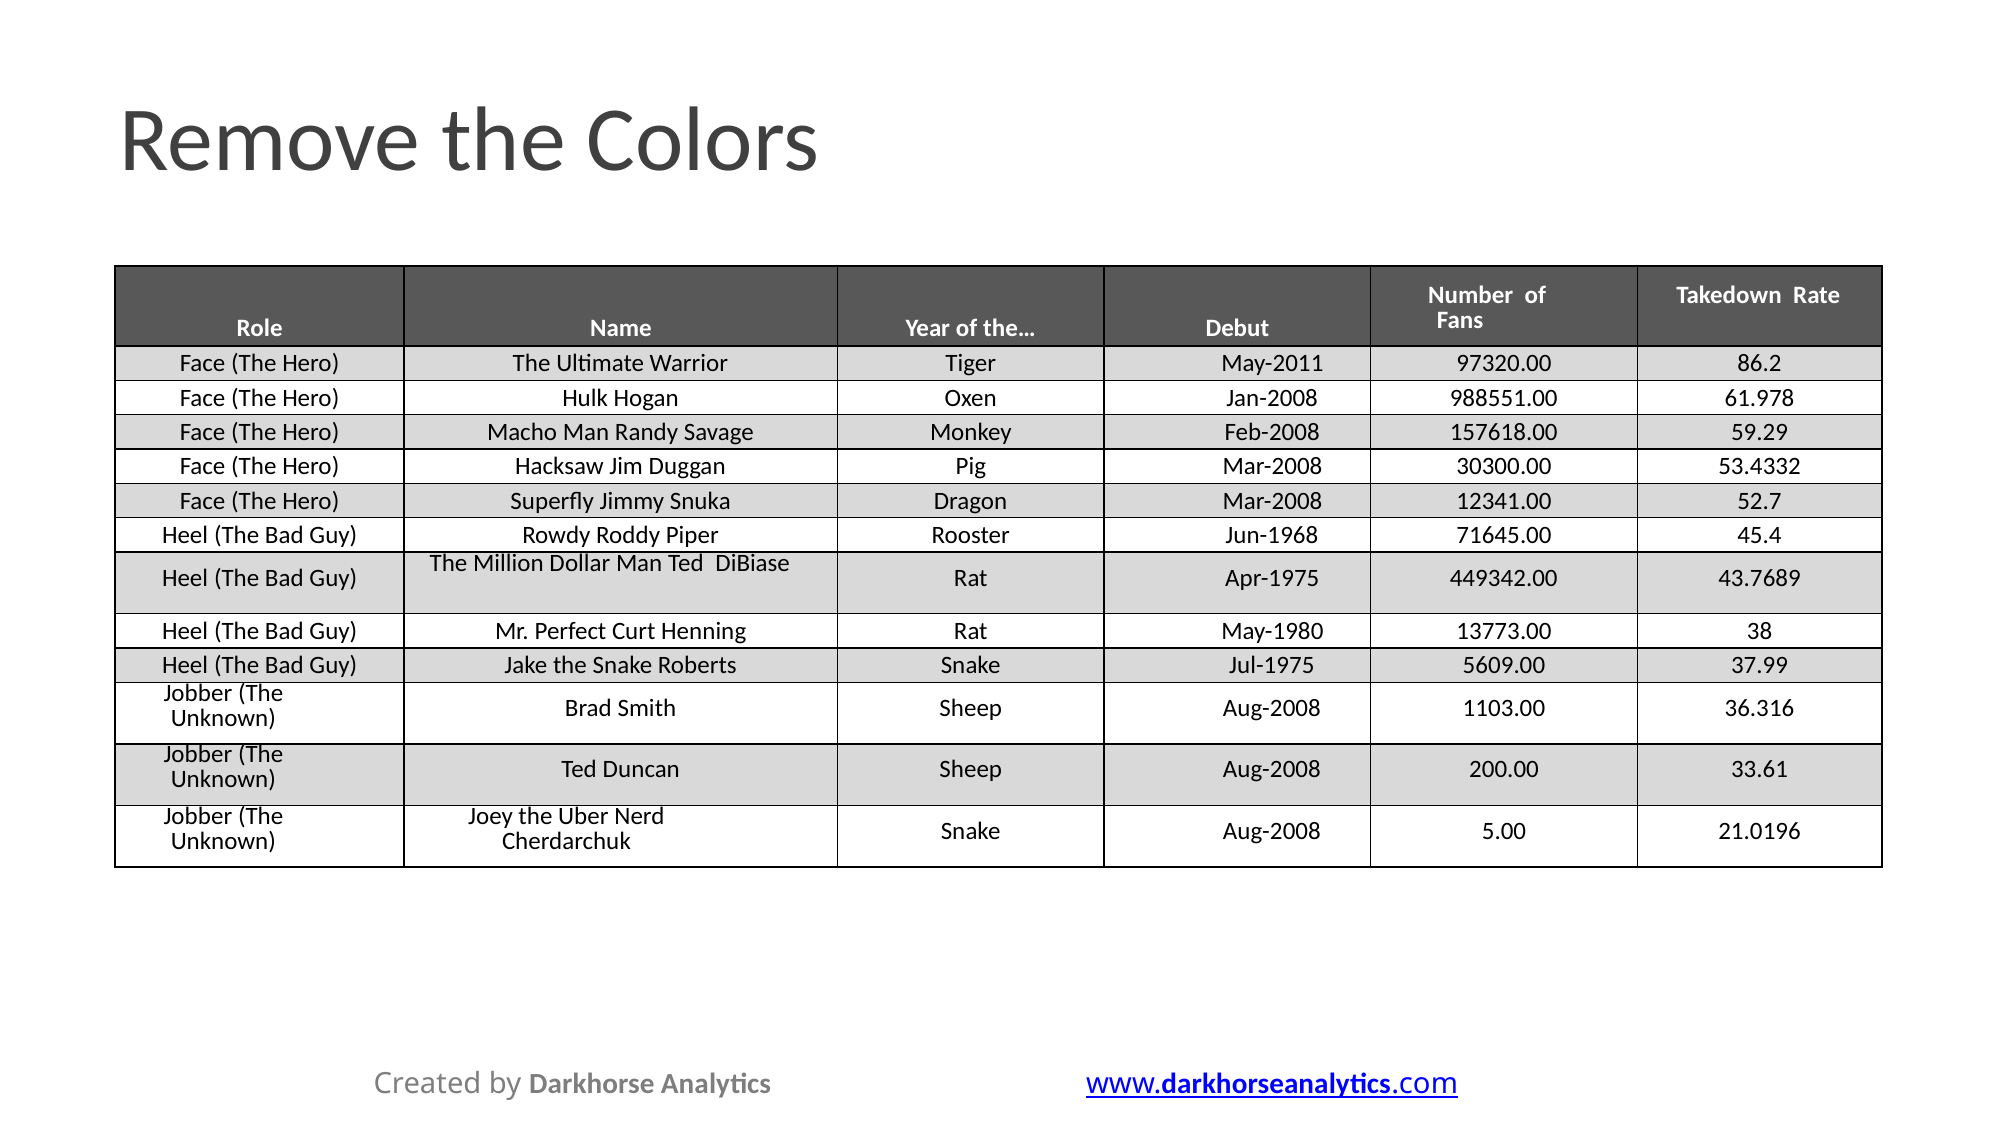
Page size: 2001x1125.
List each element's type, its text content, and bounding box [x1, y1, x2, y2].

table_cell 449342.00 [1371, 553, 1637, 613]
table_cell 988551.00 [1371, 381, 1637, 414]
table_header Number of Fans [1371, 267, 1637, 345]
table_cell Sheep [838, 745, 1103, 805]
table_cell 5.00 [1371, 806, 1637, 866]
table_cell Rat [838, 614, 1103, 647]
table_header Year of the… [838, 267, 1103, 345]
table_cell 37.99 [1638, 649, 1881, 682]
table_cell 53.4332 [1638, 450, 1881, 483]
table_cell 38 [1638, 614, 1881, 647]
table_cell 61.978 [1638, 381, 1881, 414]
table_cell Mar-2008 [1105, 484, 1370, 517]
table_cell Face (The Hero) [116, 381, 403, 414]
table_cell Hacksaw Jim Duggan [405, 450, 837, 483]
table_cell Mar-2008 [1105, 450, 1370, 483]
table_cell 1103.00 [1371, 683, 1637, 743]
table_cell Face (The Hero) [116, 347, 403, 380]
table_cell Macho Man Randy Savage [405, 415, 837, 448]
table_cell Jul-1975 [1105, 649, 1370, 682]
table_cell 97320.00 [1371, 347, 1637, 380]
table_cell Jan-2008 [1105, 381, 1370, 414]
table_cell 71645.00 [1371, 518, 1637, 551]
table_cell 59.29 [1638, 415, 1881, 448]
table_cell Jobber (The Unknown) [116, 745, 403, 805]
table_cell Rat [838, 553, 1103, 613]
table_cell Face (The Hero) [116, 415, 403, 448]
table_cell Jobber (The Unknown) [116, 806, 403, 866]
table_cell 21.0196 [1638, 806, 1881, 866]
table_cell 43.7689 [1638, 553, 1881, 613]
table_cell Sheep [838, 683, 1103, 743]
table_cell Hulk Hogan [405, 381, 837, 414]
table_cell Monkey [838, 415, 1103, 448]
table_cell The Million Dollar Man Ted DiBiase [405, 553, 837, 613]
table_cell Aug-2008 [1105, 683, 1370, 743]
table_cell Jun-1968 [1105, 518, 1370, 551]
table_cell Snake [838, 649, 1103, 682]
table_cell Pig [838, 450, 1103, 483]
table_cell 30300.00 [1371, 450, 1637, 483]
table_cell Aug-2008 [1105, 806, 1370, 866]
table_cell Dragon [838, 484, 1103, 517]
table_cell Apr-1975 [1105, 553, 1370, 613]
table_cell Heel (The Bad Guy) [116, 614, 403, 647]
table_cell 52.7 [1638, 484, 1881, 517]
table_cell 5609.00 [1371, 649, 1637, 682]
table_cell The Ultimate Warrior [405, 347, 837, 380]
table_cell Tiger [838, 347, 1103, 380]
table_cell 13773.00 [1371, 614, 1637, 647]
table_cell Jake the Snake Roberts [405, 649, 837, 682]
table_cell Feb-2008 [1105, 415, 1370, 448]
table_cell 86.2 [1638, 347, 1881, 380]
table_cell May-1980 [1105, 614, 1370, 647]
table_cell Snake [838, 806, 1103, 866]
table_cell Rowdy Roddy Piper [405, 518, 837, 551]
table_cell May-2011 [1105, 347, 1370, 380]
table_header Name [405, 267, 837, 345]
table_header Role [116, 267, 403, 345]
table_cell Face (The Hero) [116, 484, 403, 517]
table_cell Mr. Perfect Curt Henning [405, 614, 837, 647]
table_cell 33.61 [1638, 745, 1881, 805]
table_cell Superfly Jimmy Snuka [405, 484, 837, 517]
title Remove the Colors [117, 76, 1159, 191]
table_cell 157618.00 [1371, 415, 1637, 448]
table_cell 12341.00 [1371, 484, 1637, 517]
table_cell Heel (The Bad Guy) [116, 518, 403, 551]
table_cell Joey the Uber Nerd Cherdarchuk [405, 806, 837, 866]
table_cell Brad Smith [405, 683, 837, 743]
text_box www.darkhorseanalytics.com [1084, 1060, 1509, 1105]
table_cell Ted Duncan [405, 745, 837, 805]
table_cell Heel (The Bad Guy) [116, 649, 403, 682]
table_cell 45.4 [1638, 518, 1881, 551]
table_cell Rooster [838, 518, 1103, 551]
table_cell 200.00 [1371, 745, 1637, 805]
table_cell Aug-2008 [1105, 745, 1370, 805]
footer Created by Darkhorse Analytics [371, 1060, 820, 1105]
table_header Debut [1105, 267, 1370, 345]
table_cell Oxen [838, 381, 1103, 414]
table_header Takedown Rate [1638, 267, 1881, 345]
table_cell Face (The Hero) [116, 450, 403, 483]
table_cell Jobber (The Unknown) [116, 683, 403, 743]
table_cell Heel (The Bad Guy) [116, 553, 403, 613]
table_cell 36.316 [1638, 683, 1881, 743]
